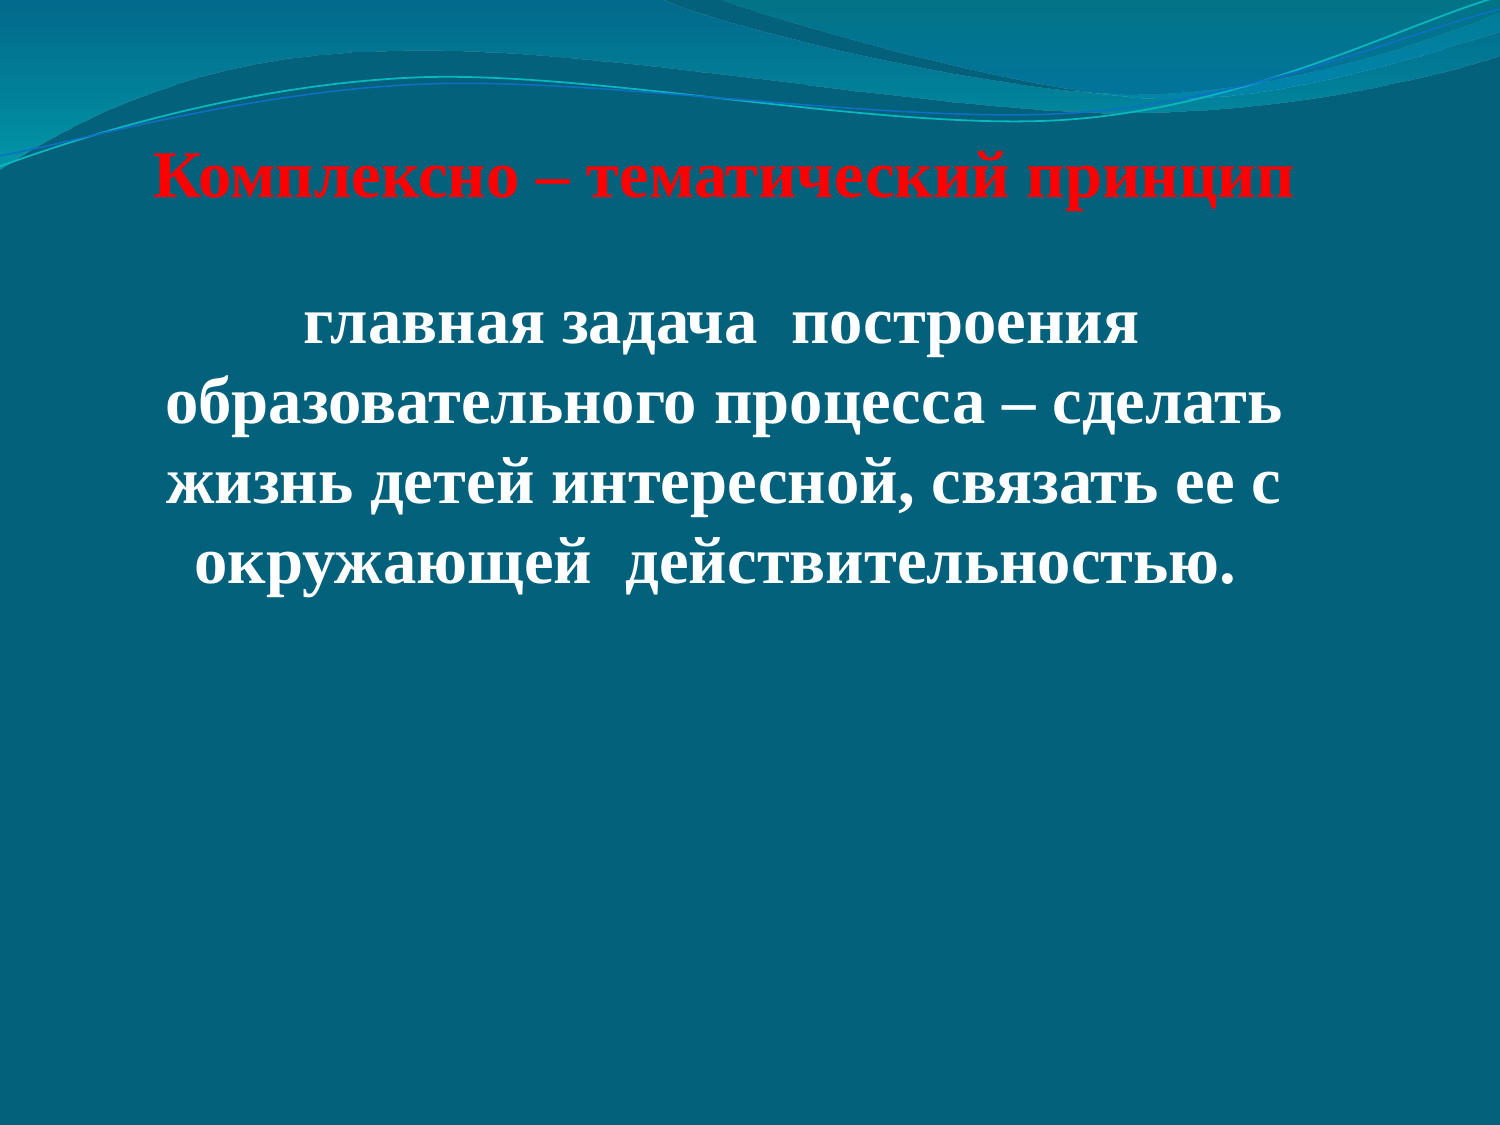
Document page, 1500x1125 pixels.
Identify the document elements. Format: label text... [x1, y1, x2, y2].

title Комплексно – тематический принцип [86, 46, 1362, 211]
list главная задача построения образовательного процесса – сделать жизнь детей интересной, связать ее с окружающей действительностью. [86, 269, 1362, 774]
